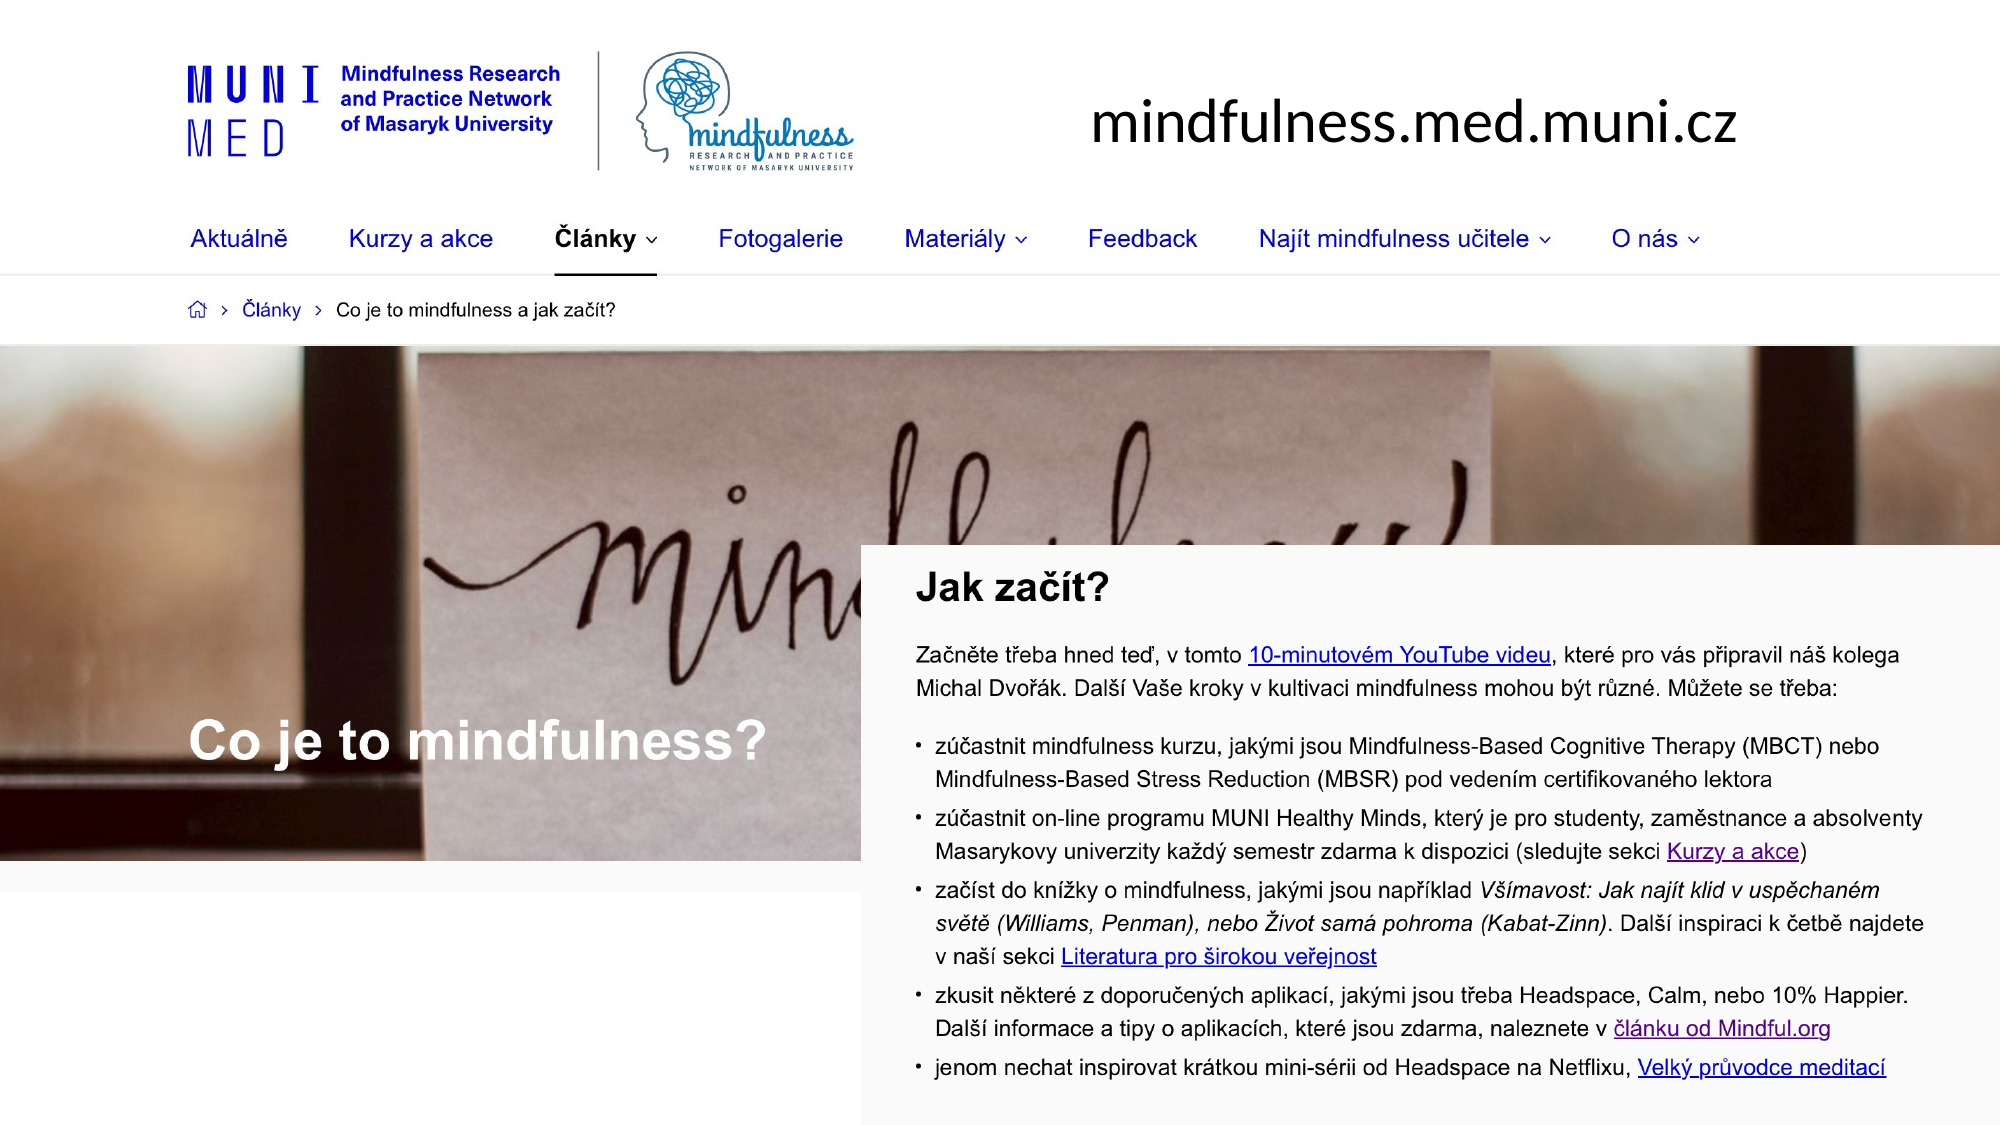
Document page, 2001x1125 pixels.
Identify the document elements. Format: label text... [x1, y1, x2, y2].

title mindfulness.med.muni.cz [256, 77, 1744, 268]
picture [0, 47, 2000, 1125]
